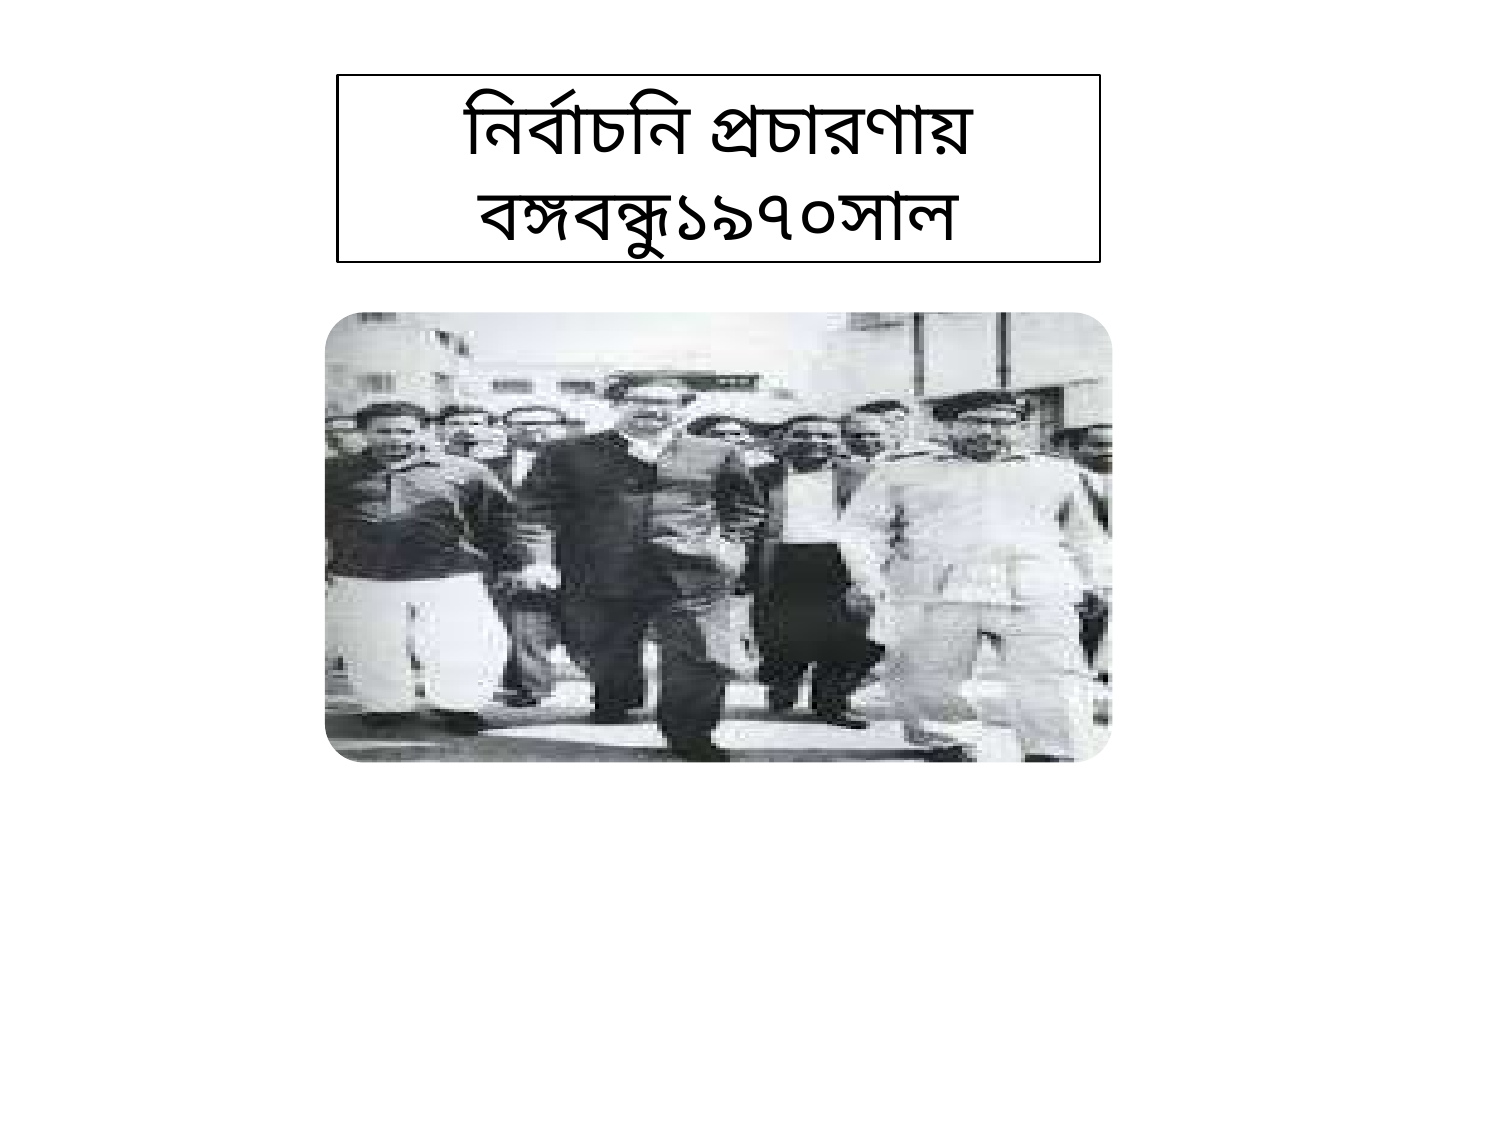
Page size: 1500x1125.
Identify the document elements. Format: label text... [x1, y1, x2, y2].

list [324, 312, 1113, 763]
title নির্বাচনি প্রচারণায় বঙ্গবন্ধু১৯৭০সাল [336, 74, 1101, 263]
